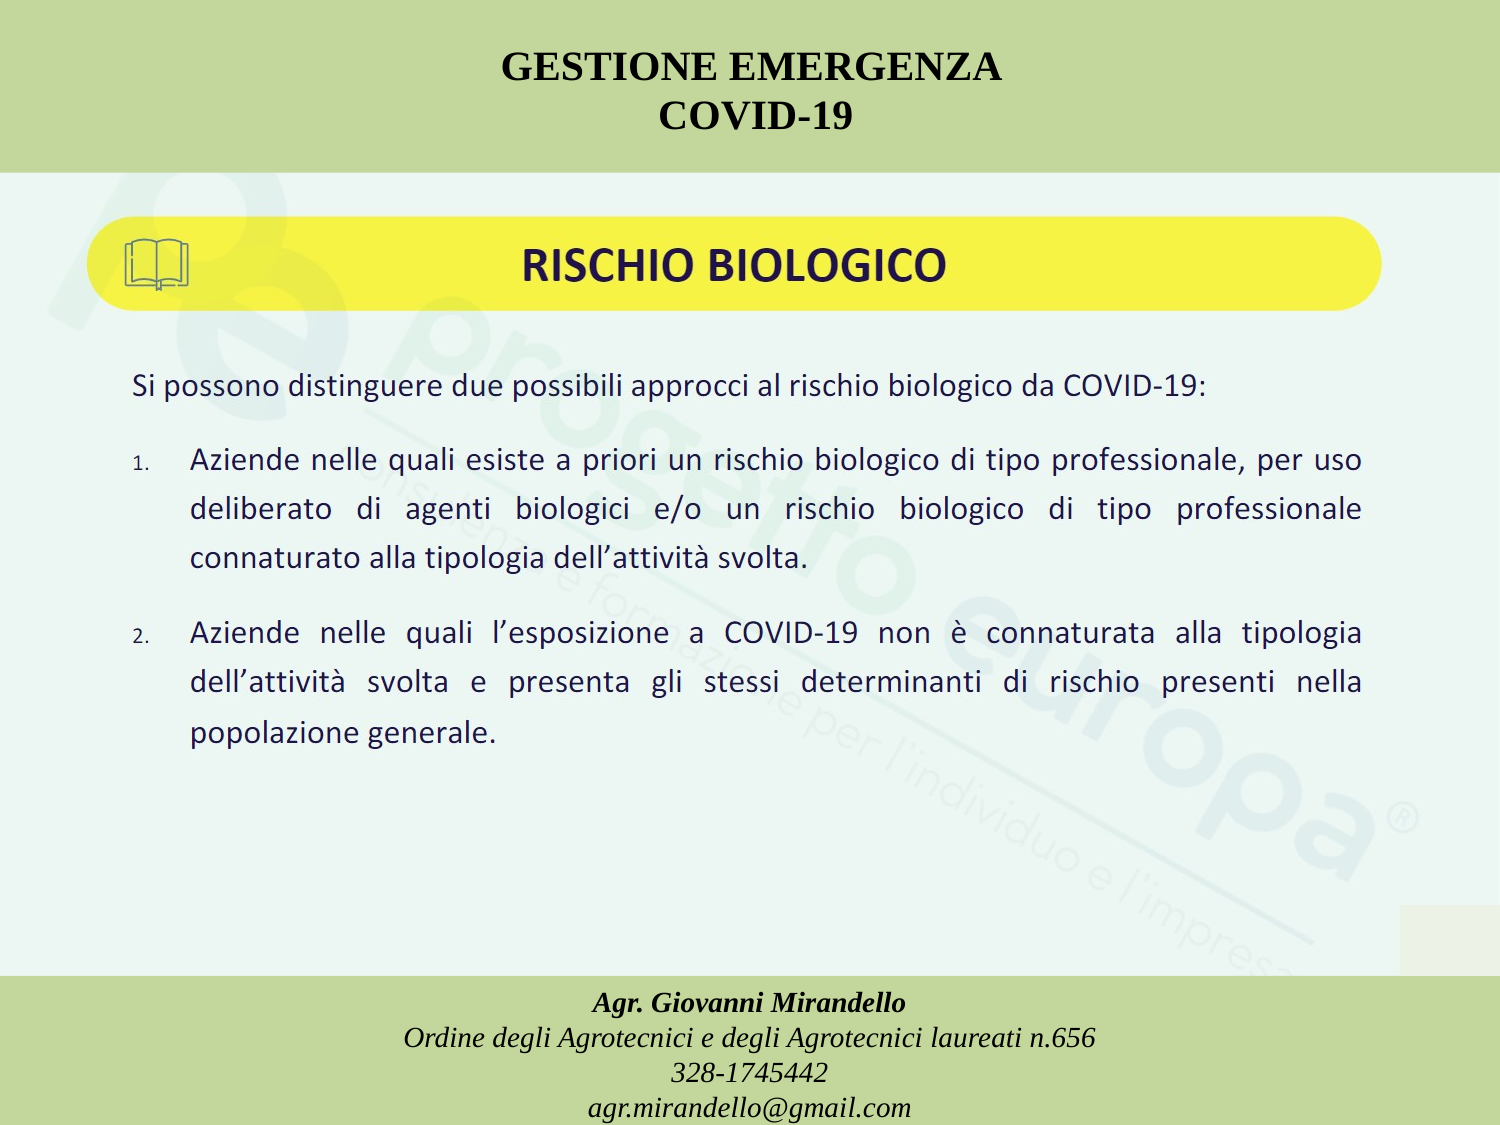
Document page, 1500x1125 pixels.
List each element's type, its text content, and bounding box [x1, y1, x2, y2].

text_box Agr. Giovanni Mirandello Ordine degli Agrotecnici e degli Agrotecnici laureati n.656 328-1745442 agr.mirandello@gmail.com [0, 996, 1500, 1125]
picture [0, 123, 1500, 988]
text_box [0, 0, 1500, 123]
text_box GESTIONE EMERGENZA COVID-19 [348, 30, 1164, 121]
